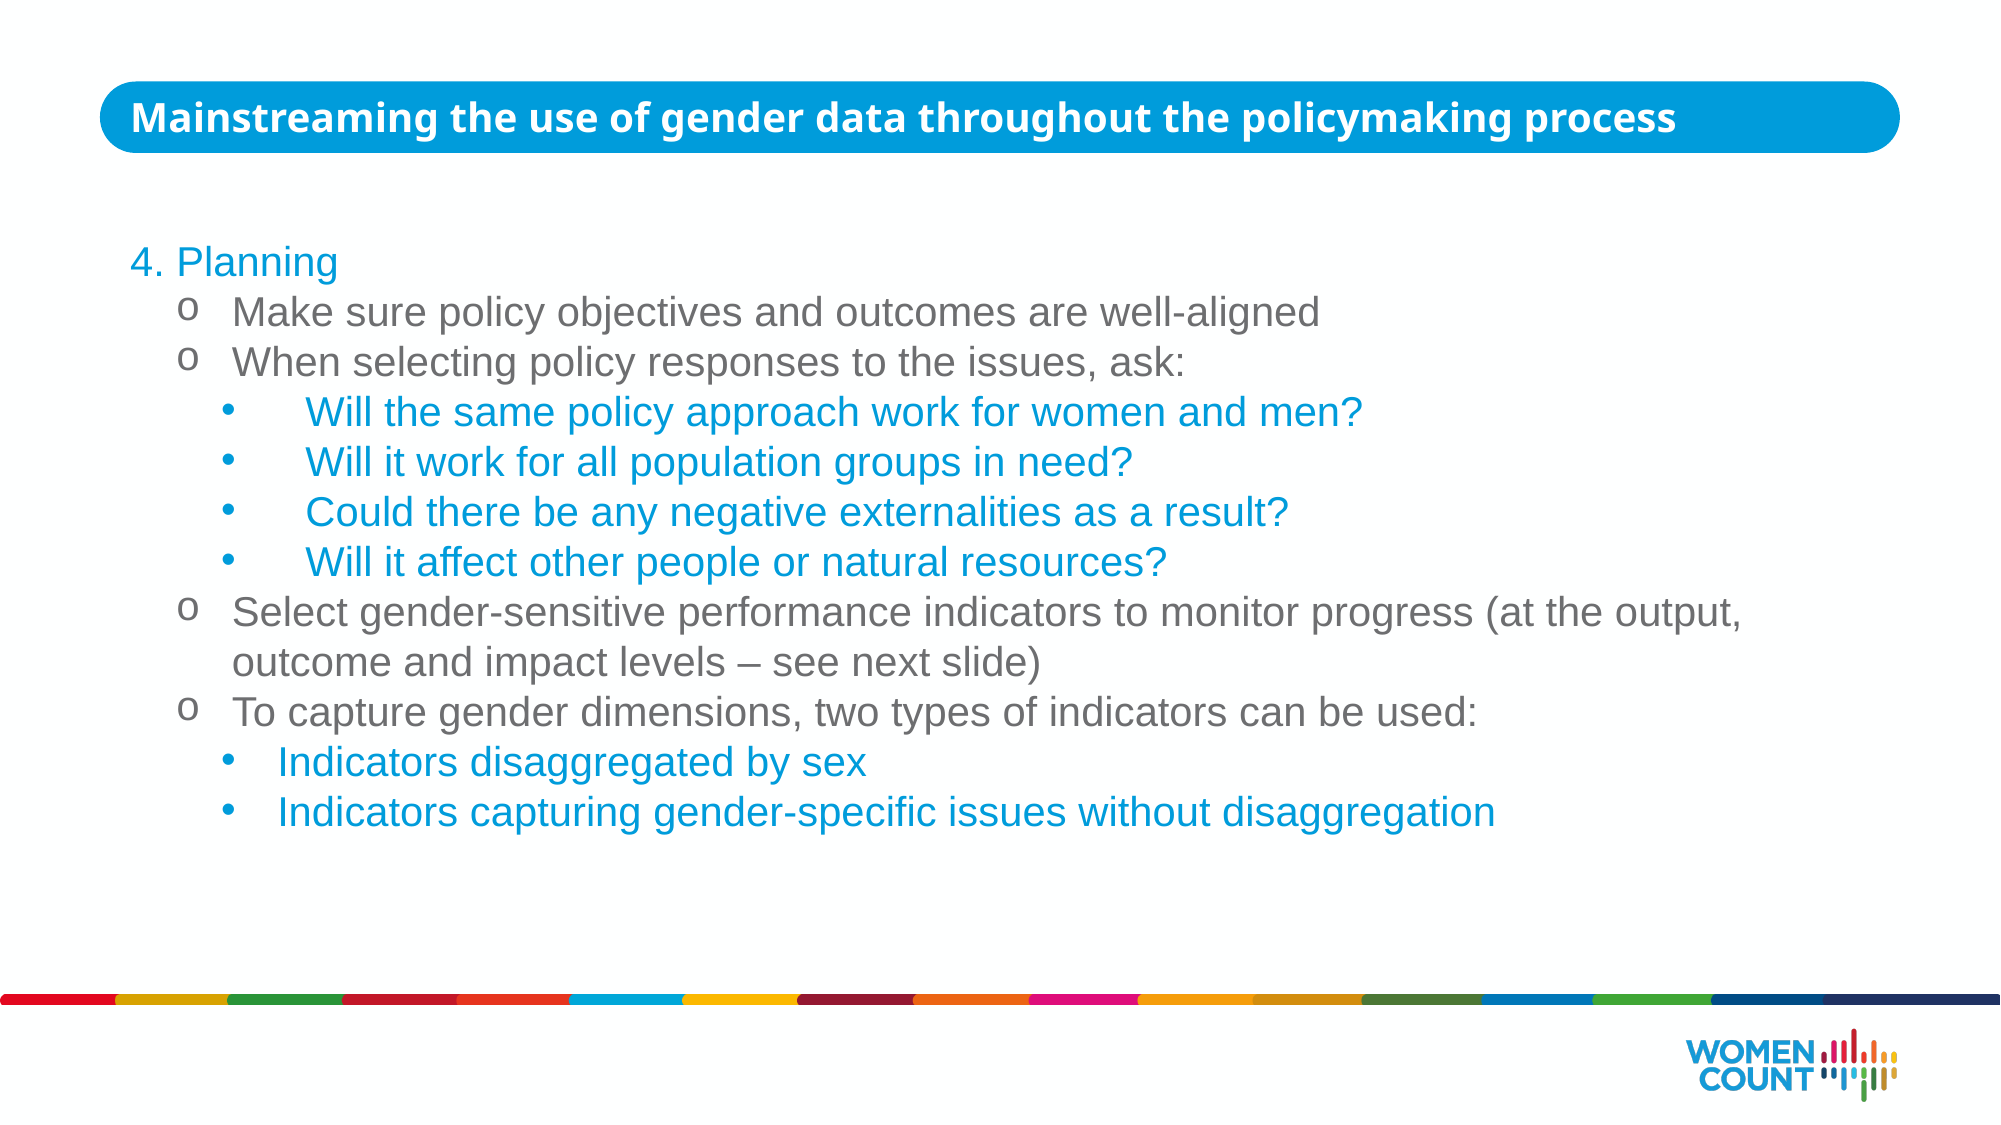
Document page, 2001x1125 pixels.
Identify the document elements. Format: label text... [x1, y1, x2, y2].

list 4. Planning Make sure policy objectives and outcomes are well-aligned When selecting policy responses to the issues, ask: Will the same policy approach work for women and men? Will it work for all population groups in need? Could there be any negative externalities as a result? Will it affect other people or natural resources? Select gender-sensitive performance indicators to monitor progress (at the output, outcome and impact levels – see next slide) To capture gender dimensions, two types of indicators can be used: Indicators disaggregated by sex Indicators capturing gender-specific issues without disaggregation [130, 234, 1872, 841]
list Mainstreaming the use of gender data throughout the policymaking process [130, 92, 1872, 191]
